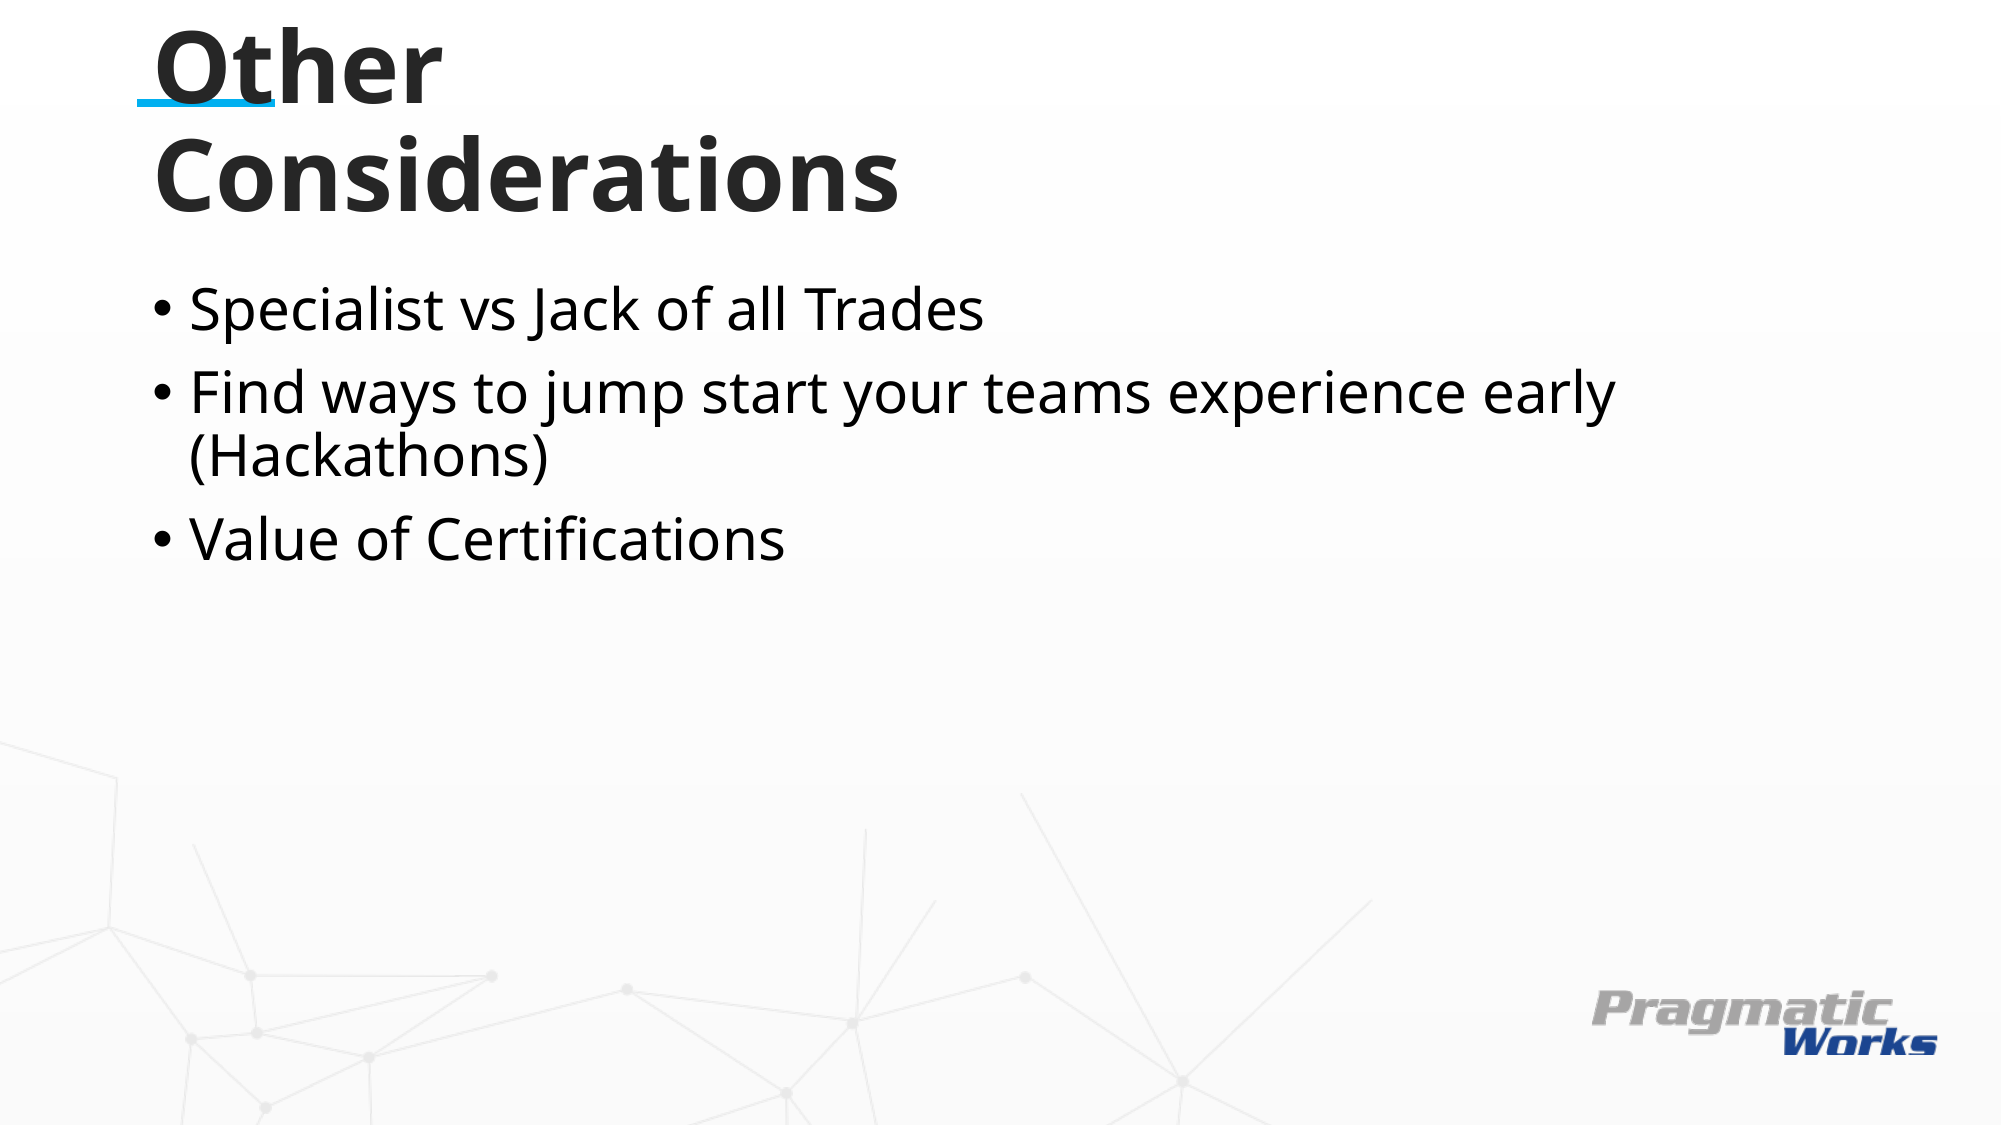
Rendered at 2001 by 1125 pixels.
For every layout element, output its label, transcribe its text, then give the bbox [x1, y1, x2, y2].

title Other Considerations [137, 103, 1158, 241]
picture [175, 99, 208, 103]
list Specialist vs Jack of all Trades Find ways to jump start your teams experience early (Hackathons) Value of Certifications [137, 272, 1863, 916]
picture [246, 99, 270, 103]
